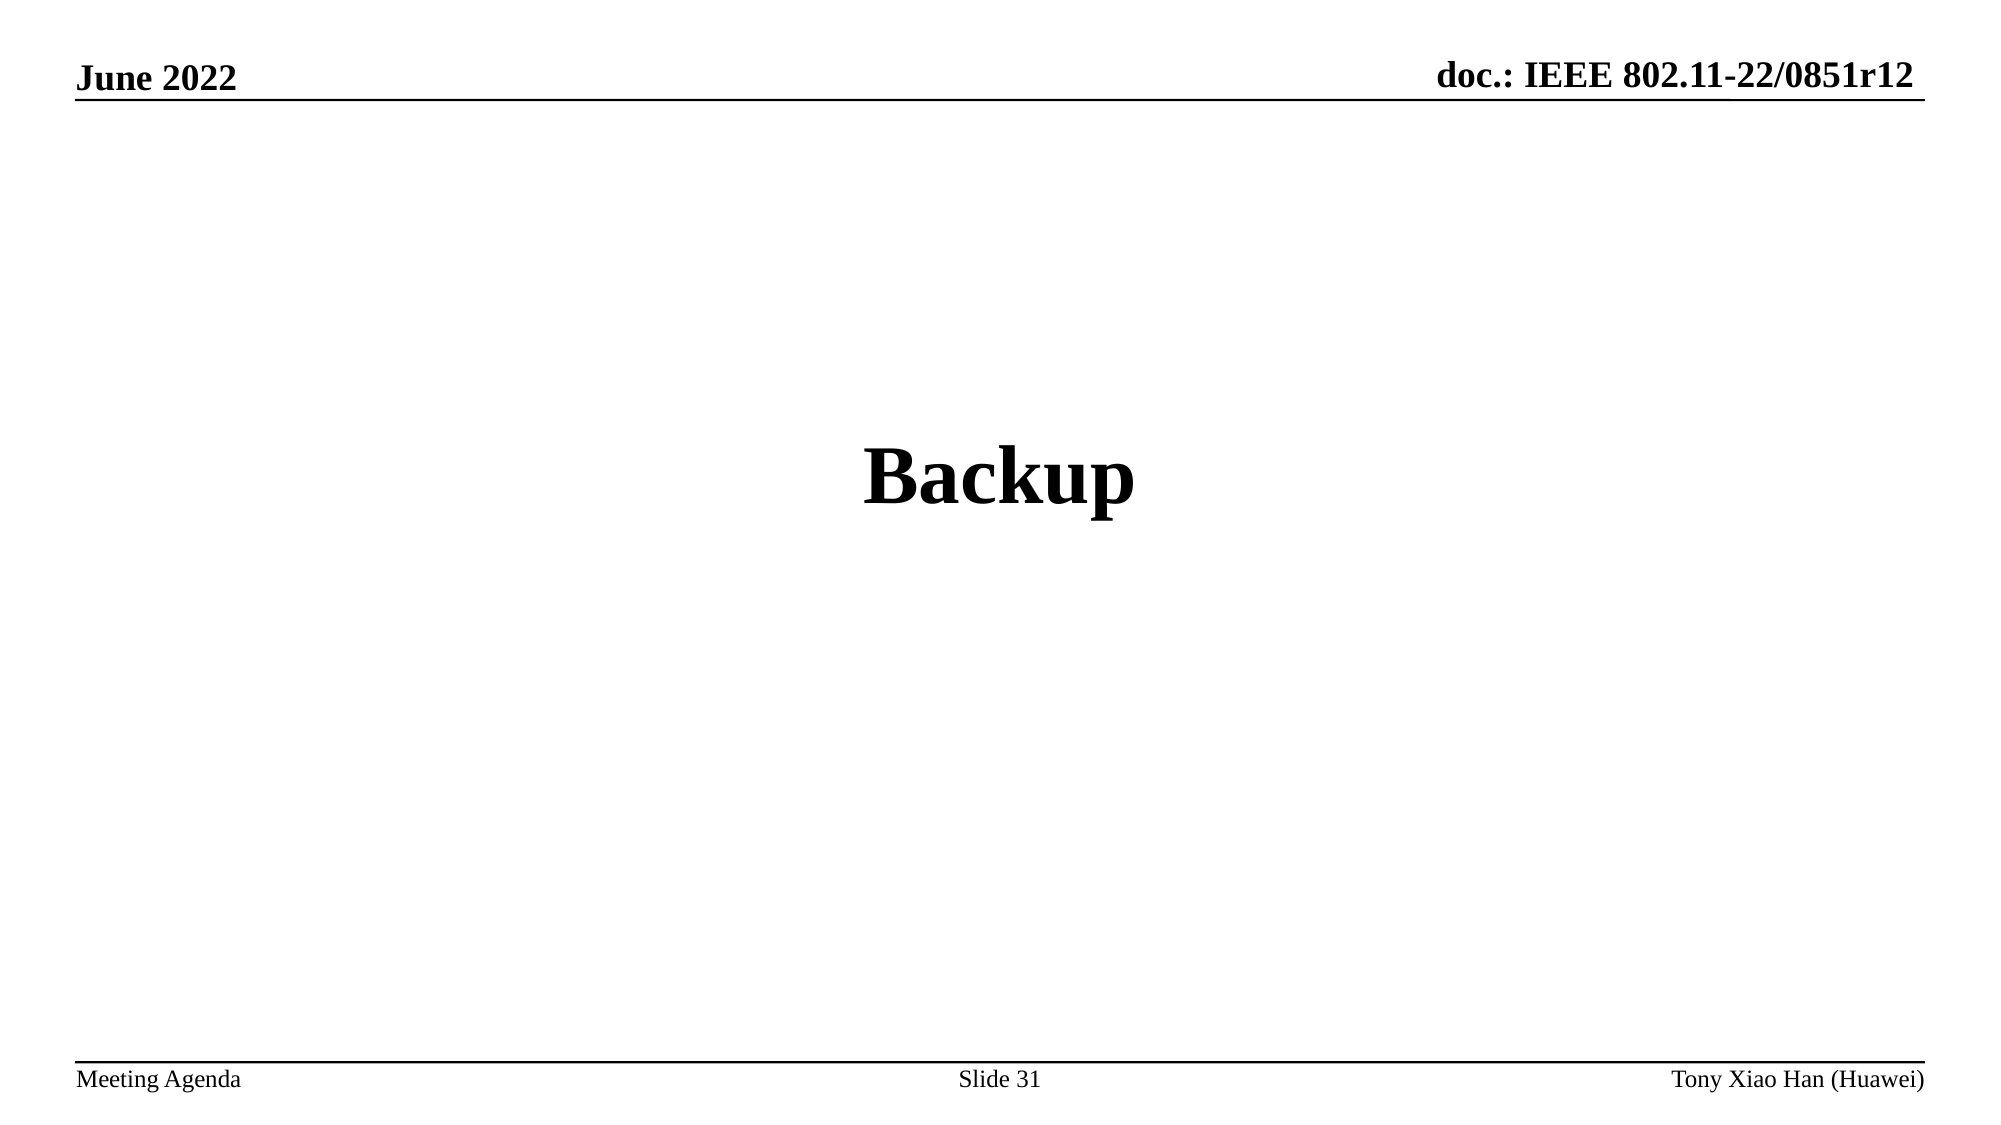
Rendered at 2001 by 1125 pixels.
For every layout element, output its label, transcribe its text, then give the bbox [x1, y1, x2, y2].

text_box Backup [362, 412, 1638, 950]
